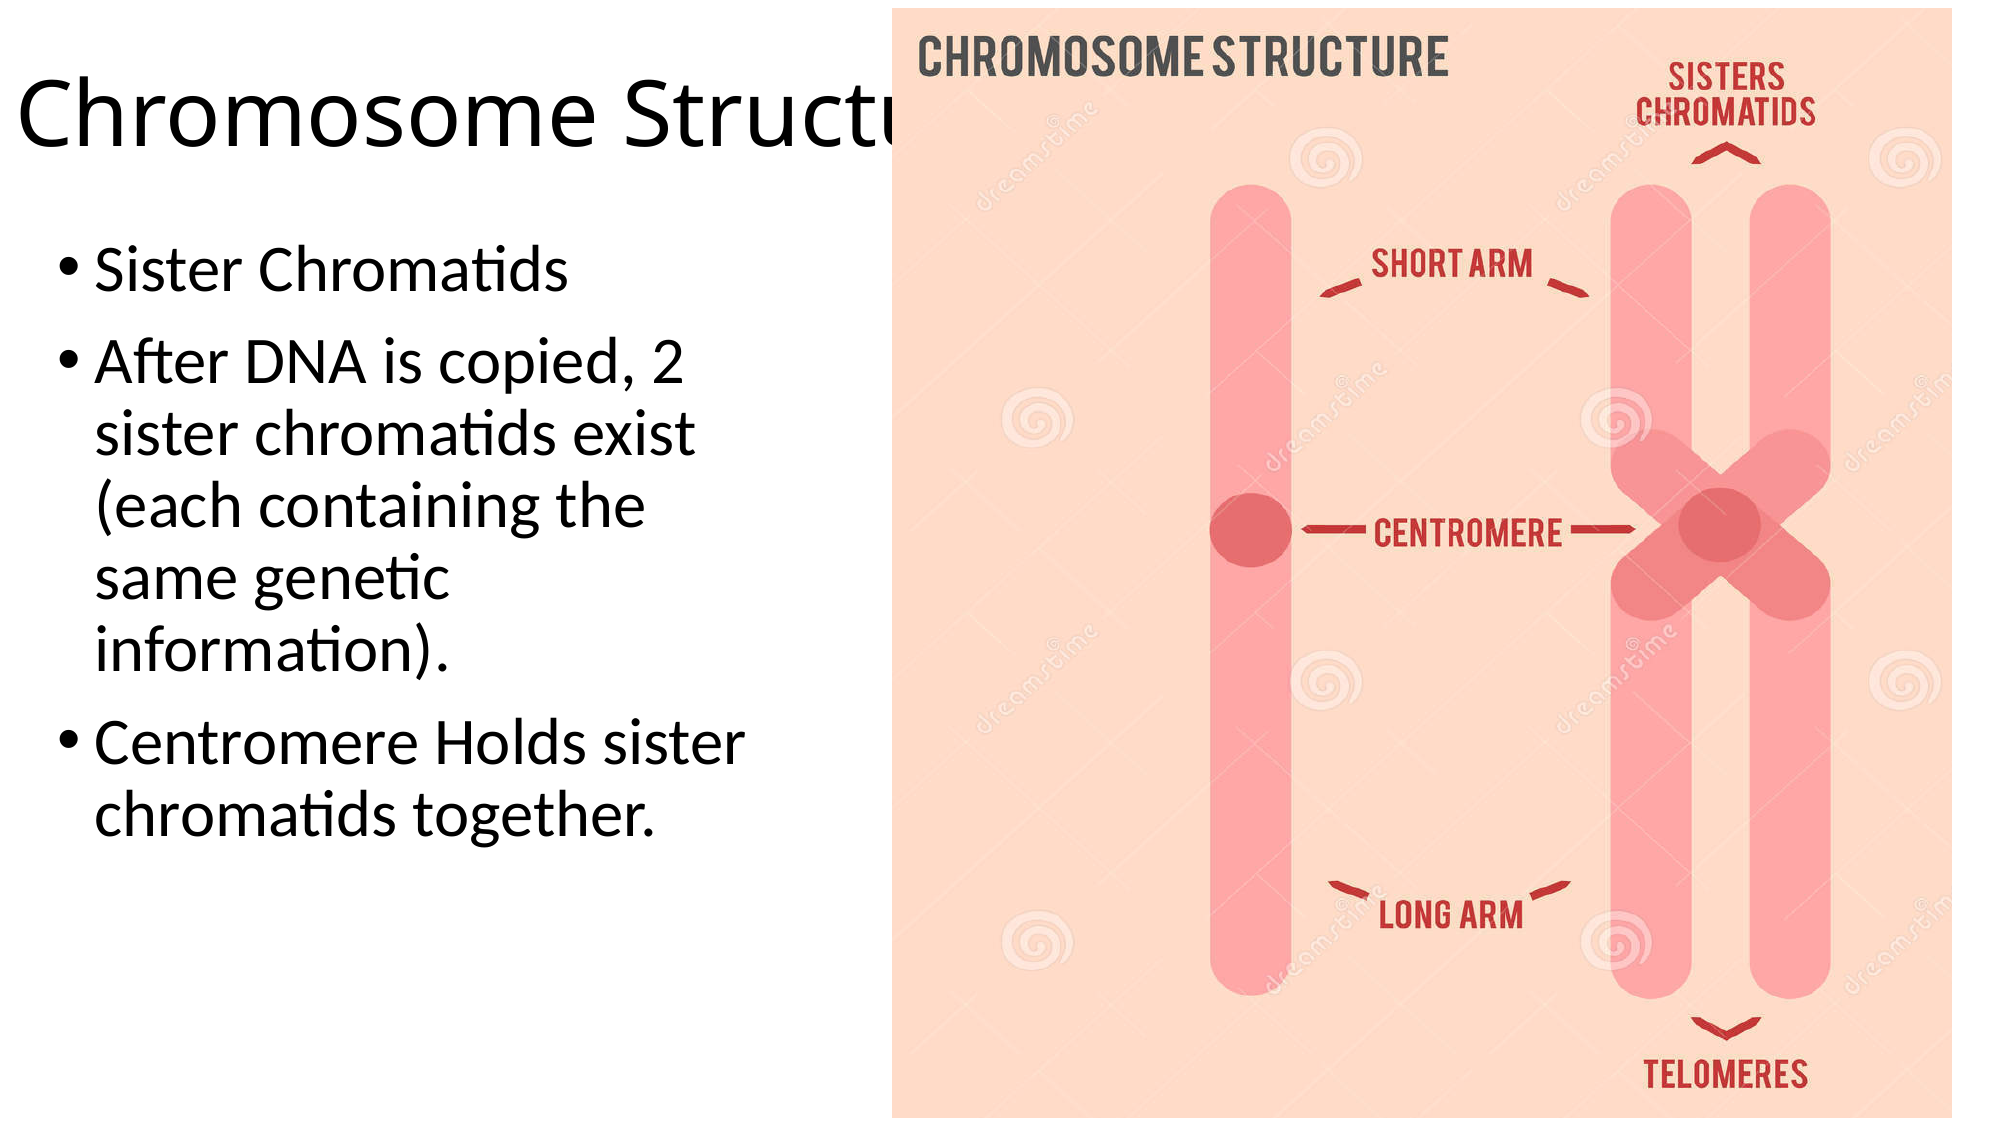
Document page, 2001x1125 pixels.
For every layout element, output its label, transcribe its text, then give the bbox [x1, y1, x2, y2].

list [891, 8, 1952, 1118]
title Chromosome Structure [0, 8, 891, 226]
list Sister Chromatids After DNA is copied, 2 sister chromatids exist (each containing the same genetic information). Centromere Holds sister chromatids together. [41, 226, 820, 1096]
